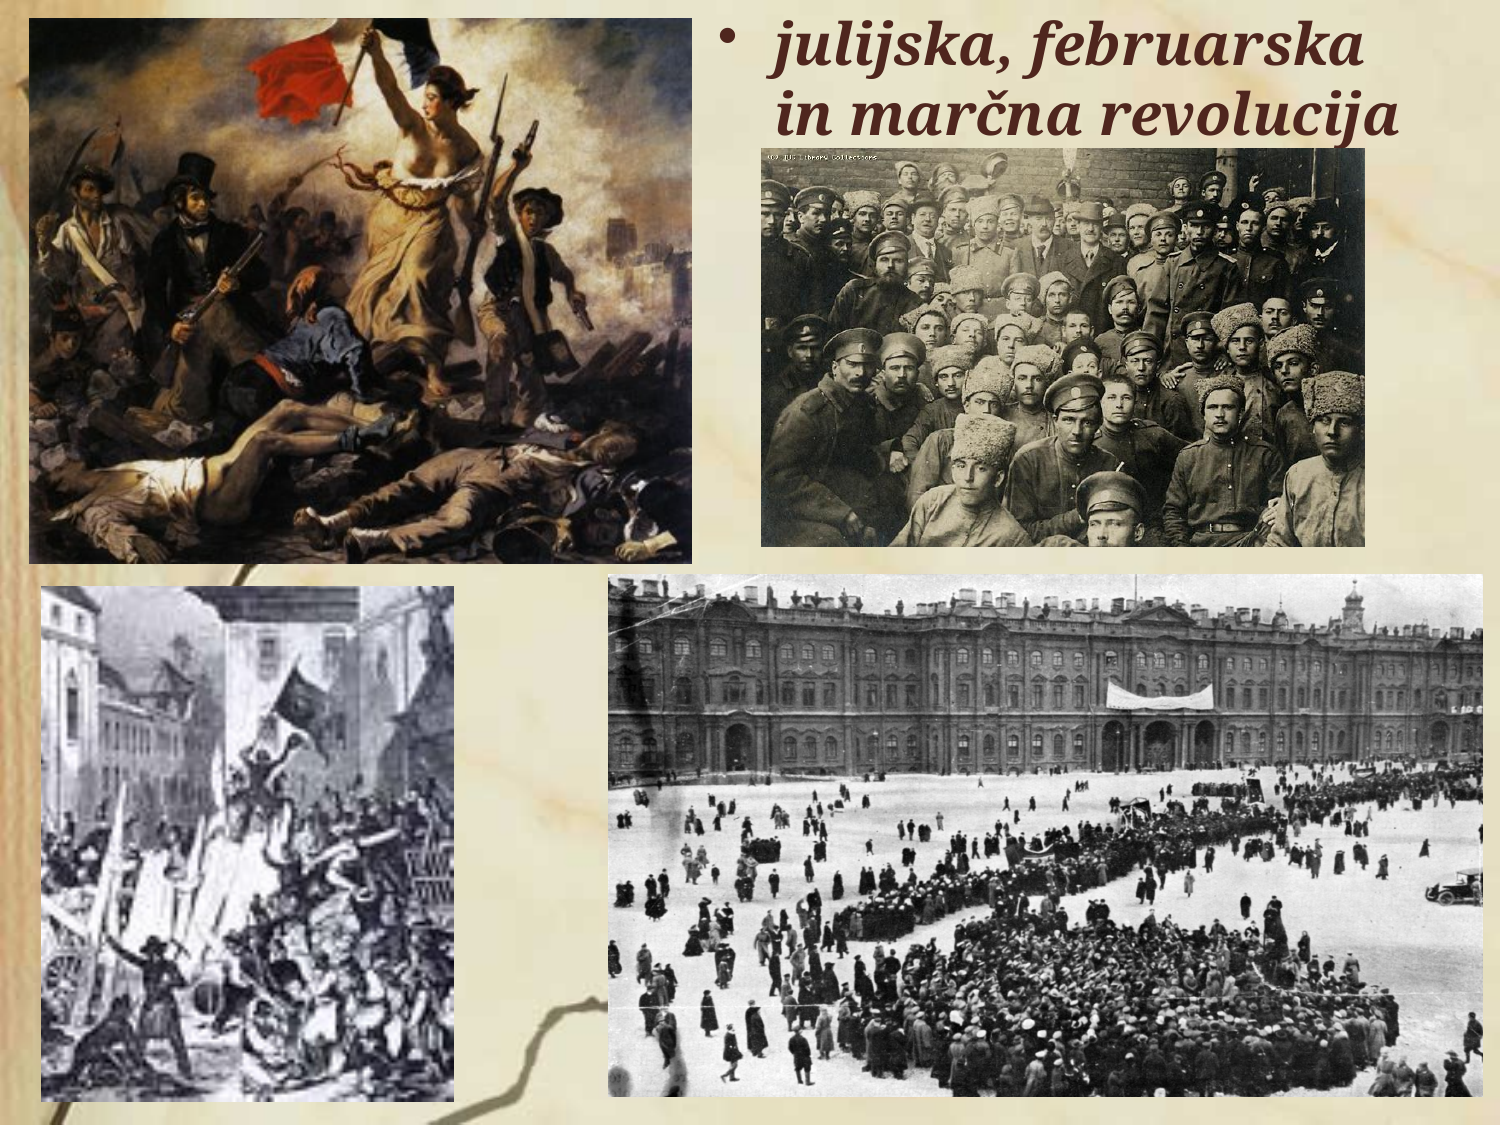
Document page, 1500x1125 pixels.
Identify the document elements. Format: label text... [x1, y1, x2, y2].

list julijska, februarska in marčna revolucija [702, 0, 1425, 161]
picture [0, 0, 1500, 1125]
